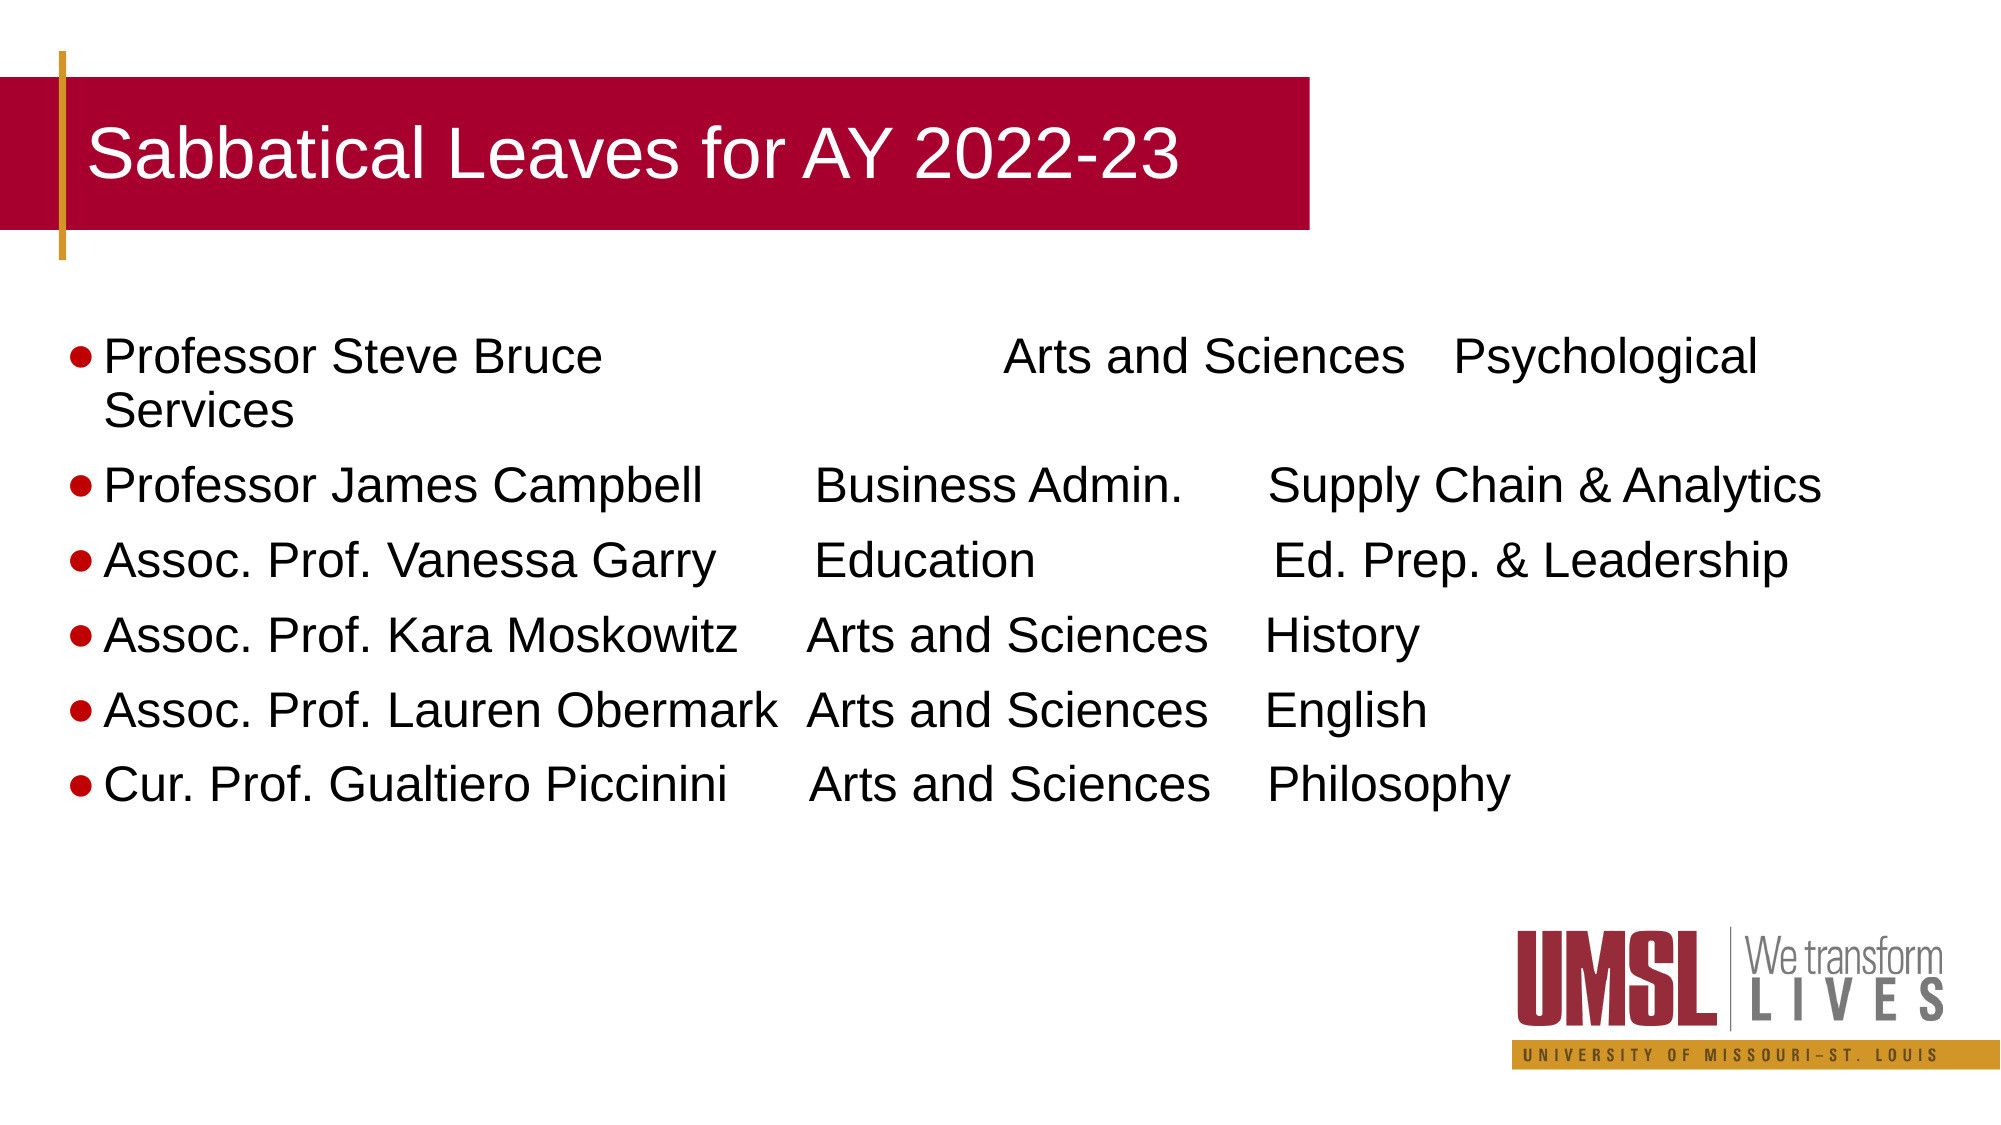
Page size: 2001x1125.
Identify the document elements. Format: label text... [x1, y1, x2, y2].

list Sabbatical Leaves for AY 2022-23 [71, 107, 1464, 190]
list Professor Steve Bruce Arts and Sciences Psychological Services Professor James Campbell Business Admin. Supply Chain & Analytics Assoc. Prof. Vanessa Garry Education Ed. Prep. & Leadership Assoc. Prof. Kara Moskowitz Arts and Sciences History Assoc. Prof. Lauren Obermark Arts and Sciences English Cur. Prof. Gualtiero Piccinini Arts and Sciences Philosophy [50, 323, 1868, 884]
picture [1444, 870, 2000, 1087]
